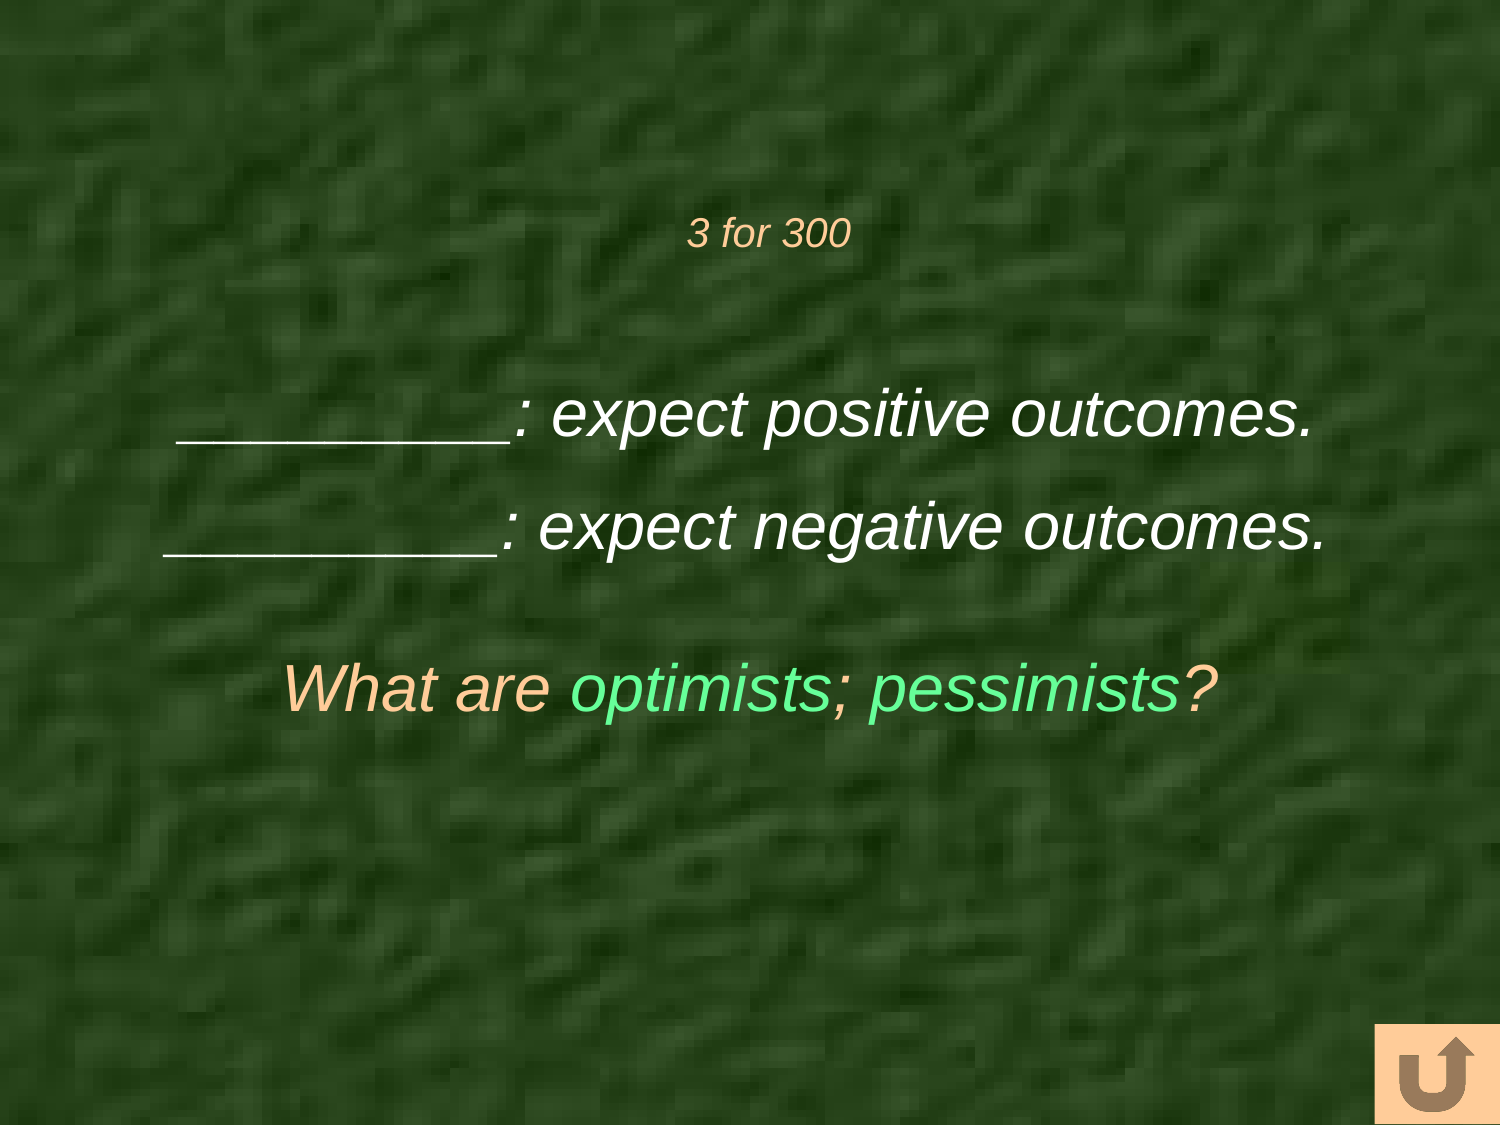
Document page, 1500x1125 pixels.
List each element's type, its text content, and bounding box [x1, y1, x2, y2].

picture [0, 0, 1500, 1125]
text_box _________: expect positive outcomes. _________: expect negative outcomes. [93, 362, 1407, 571]
text_box What are optimists; pessimists? [249, 636, 1250, 732]
title 3 for 300 [612, 200, 925, 263]
text_box [1374, 1024, 1500, 1125]
